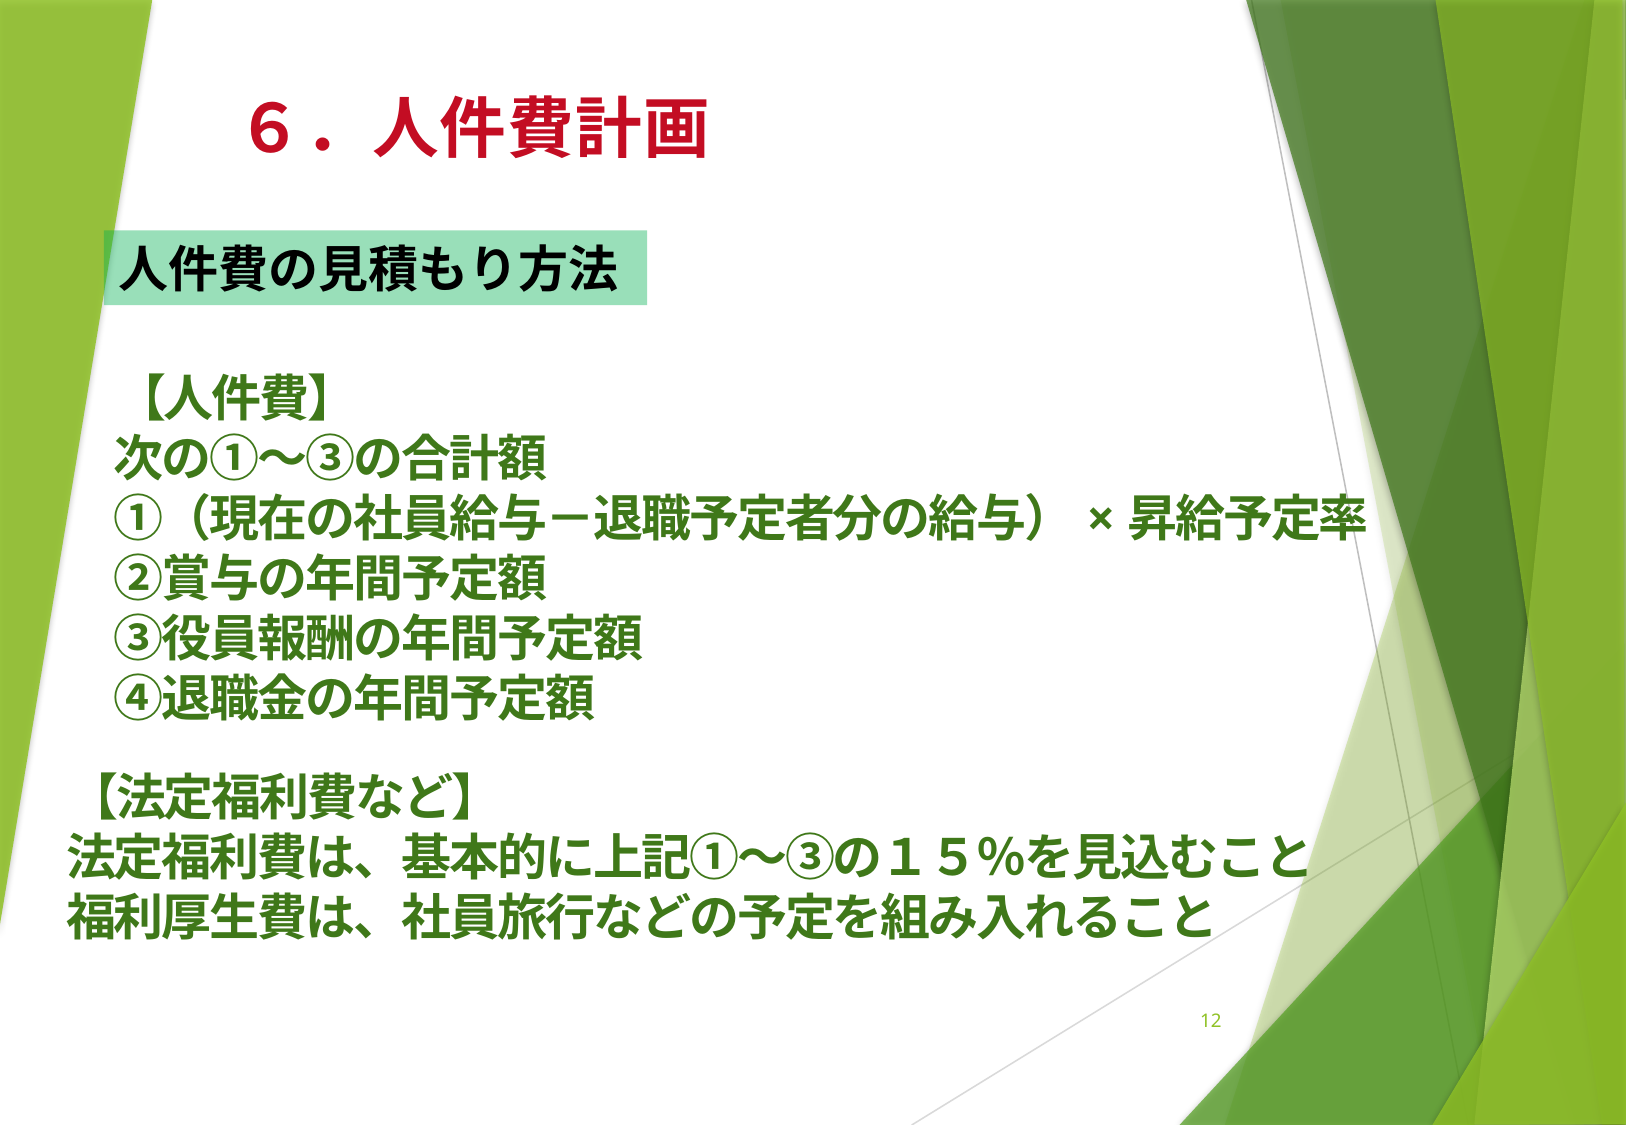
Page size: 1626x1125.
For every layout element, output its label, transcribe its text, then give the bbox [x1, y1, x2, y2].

text_box 【法定福利費など】 法定福利費は、基本的に上記①～③の１５％を見込むこと 福利厚生費は、社員旅行などの予定を組み入れること [3, 757, 1421, 1013]
text_box 【人件費】 次の①～③の合計額 ①（現在の社員給与－退職予定者分の給与）×昇給予定率 ②賞与の年間予定額 ③役員報酬の年間予定額 ④退職金の年間予定額 [3, 358, 1421, 734]
slide_number 12 [1145, 1013, 1237, 1051]
text_box ６．人件費計画 [221, 78, 907, 173]
text_box 人件費の見積もり方法 [103, 230, 648, 306]
